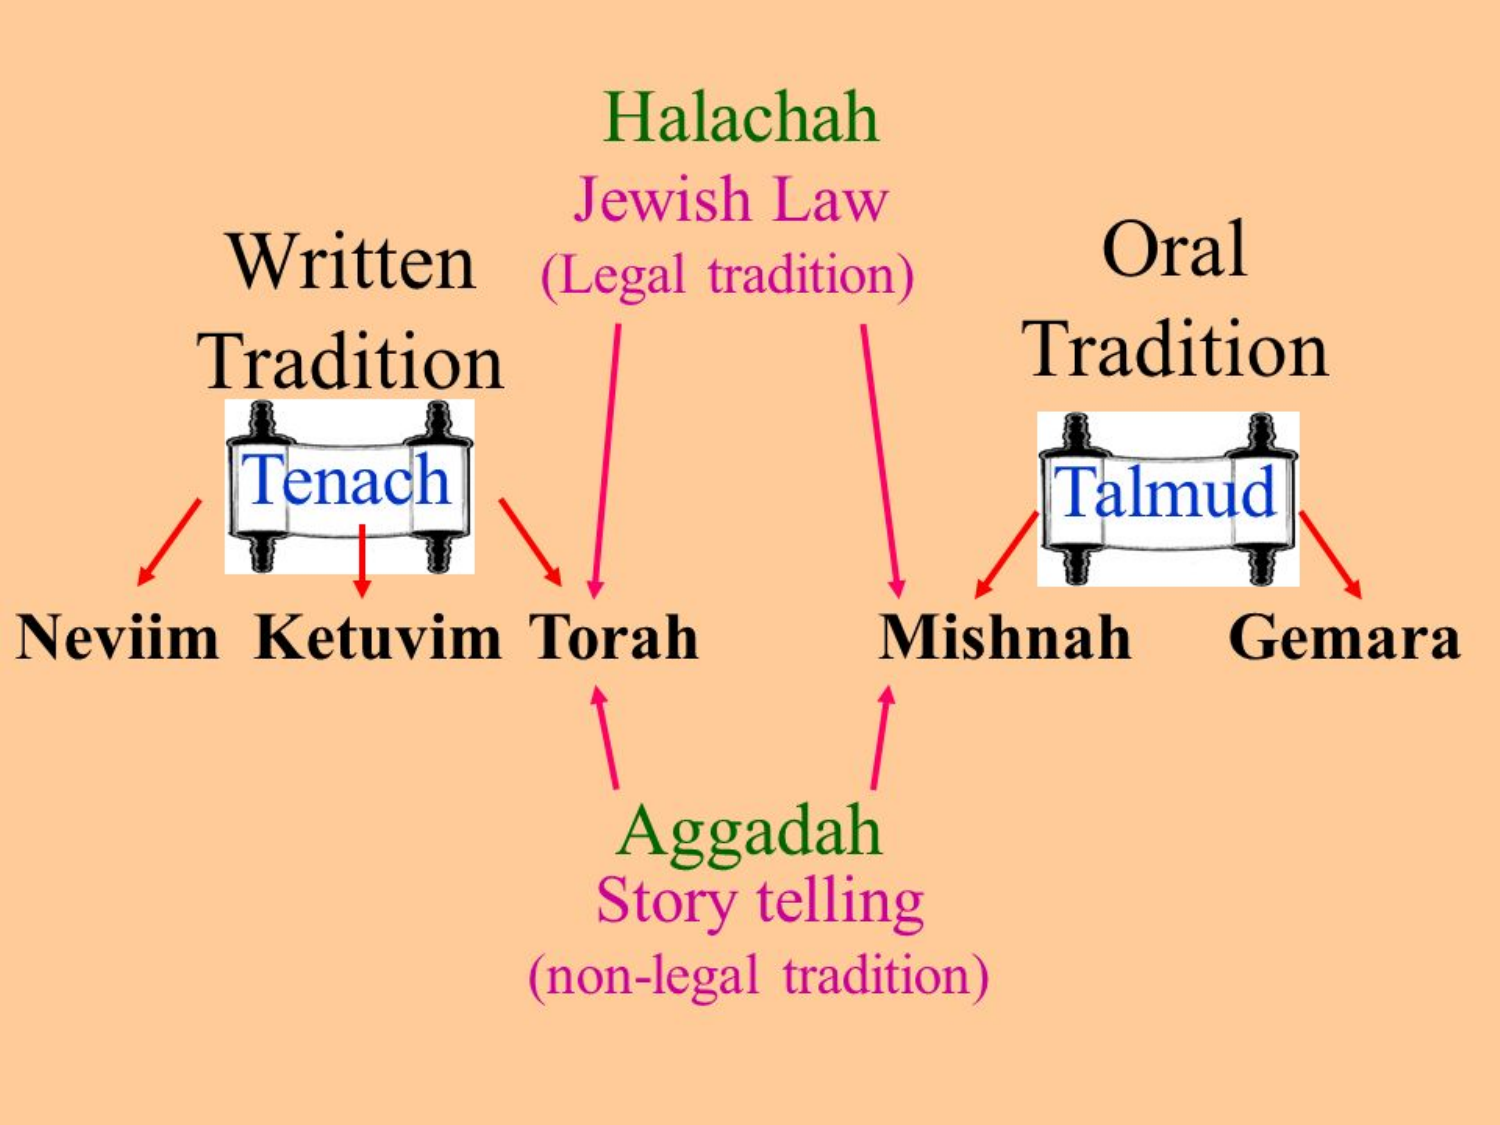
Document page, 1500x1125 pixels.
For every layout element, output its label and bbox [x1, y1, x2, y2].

list [0, 0, 1500, 1125]
